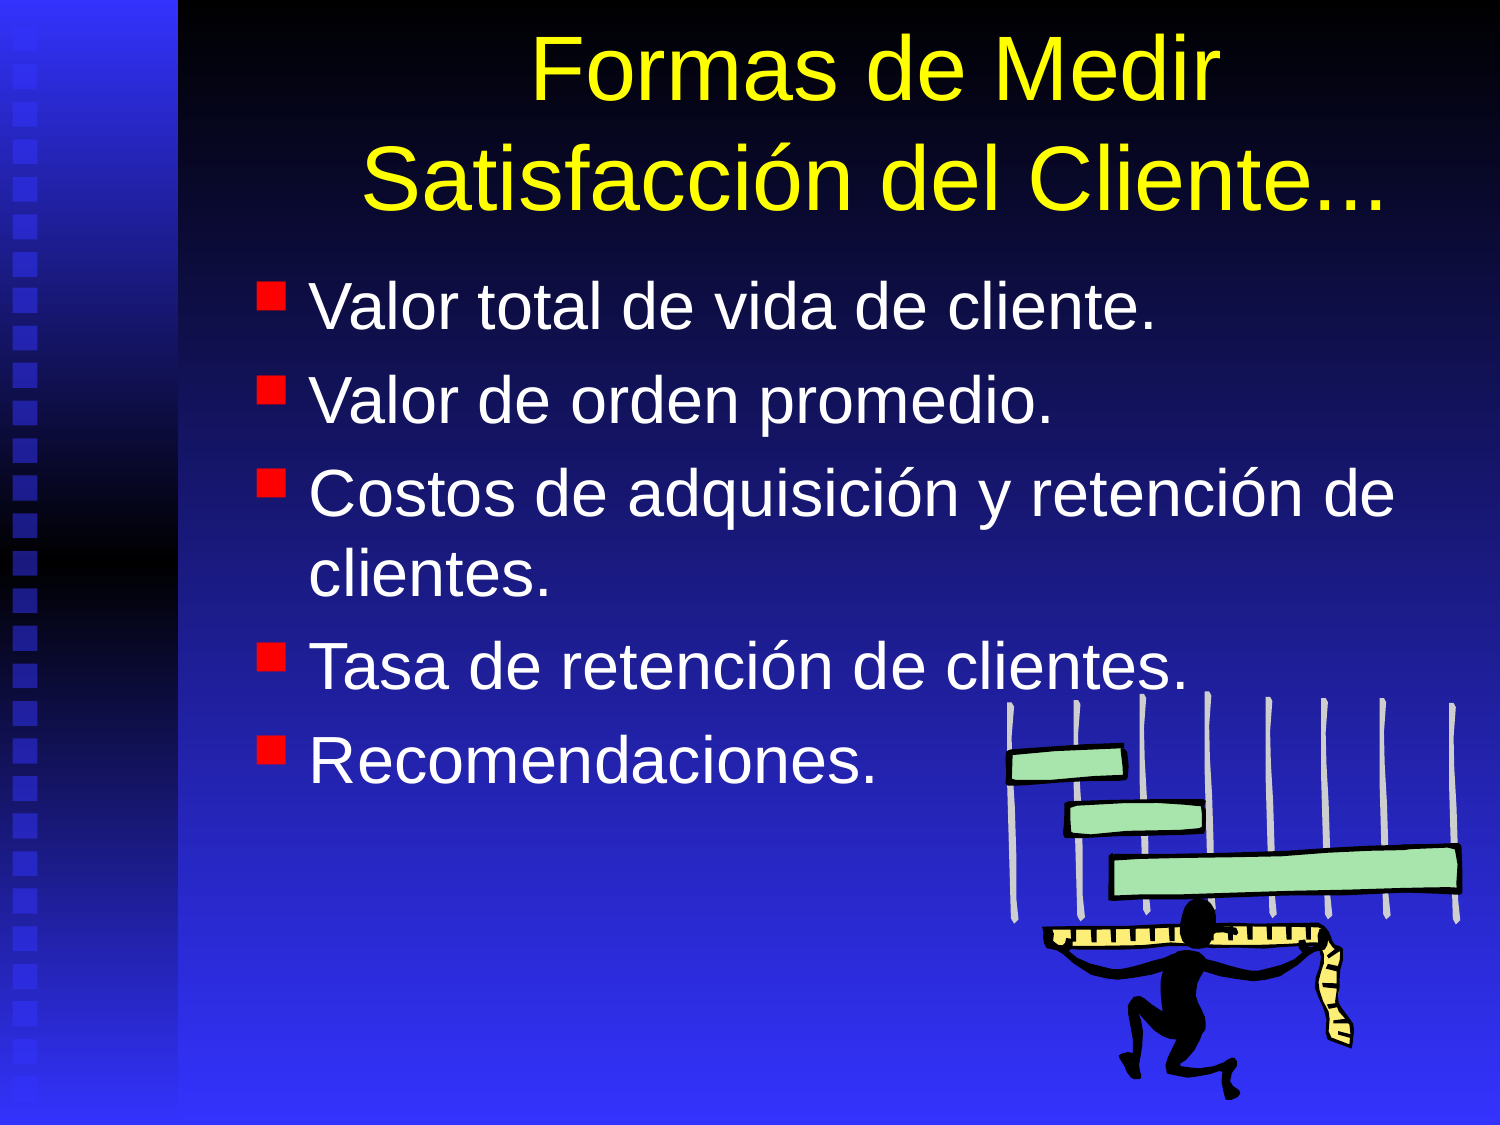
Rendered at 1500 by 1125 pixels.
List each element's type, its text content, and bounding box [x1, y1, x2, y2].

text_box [1004, 690, 1463, 1101]
list Valor total de vida de cliente. Valor de orden promedio. Costos de adquisición y retención de clientes. Tasa de retención de clientes. Recomendaciones. [237, 255, 1468, 1063]
title Formas de Medir Satisfacción del Cliente... [299, 24, 1453, 213]
